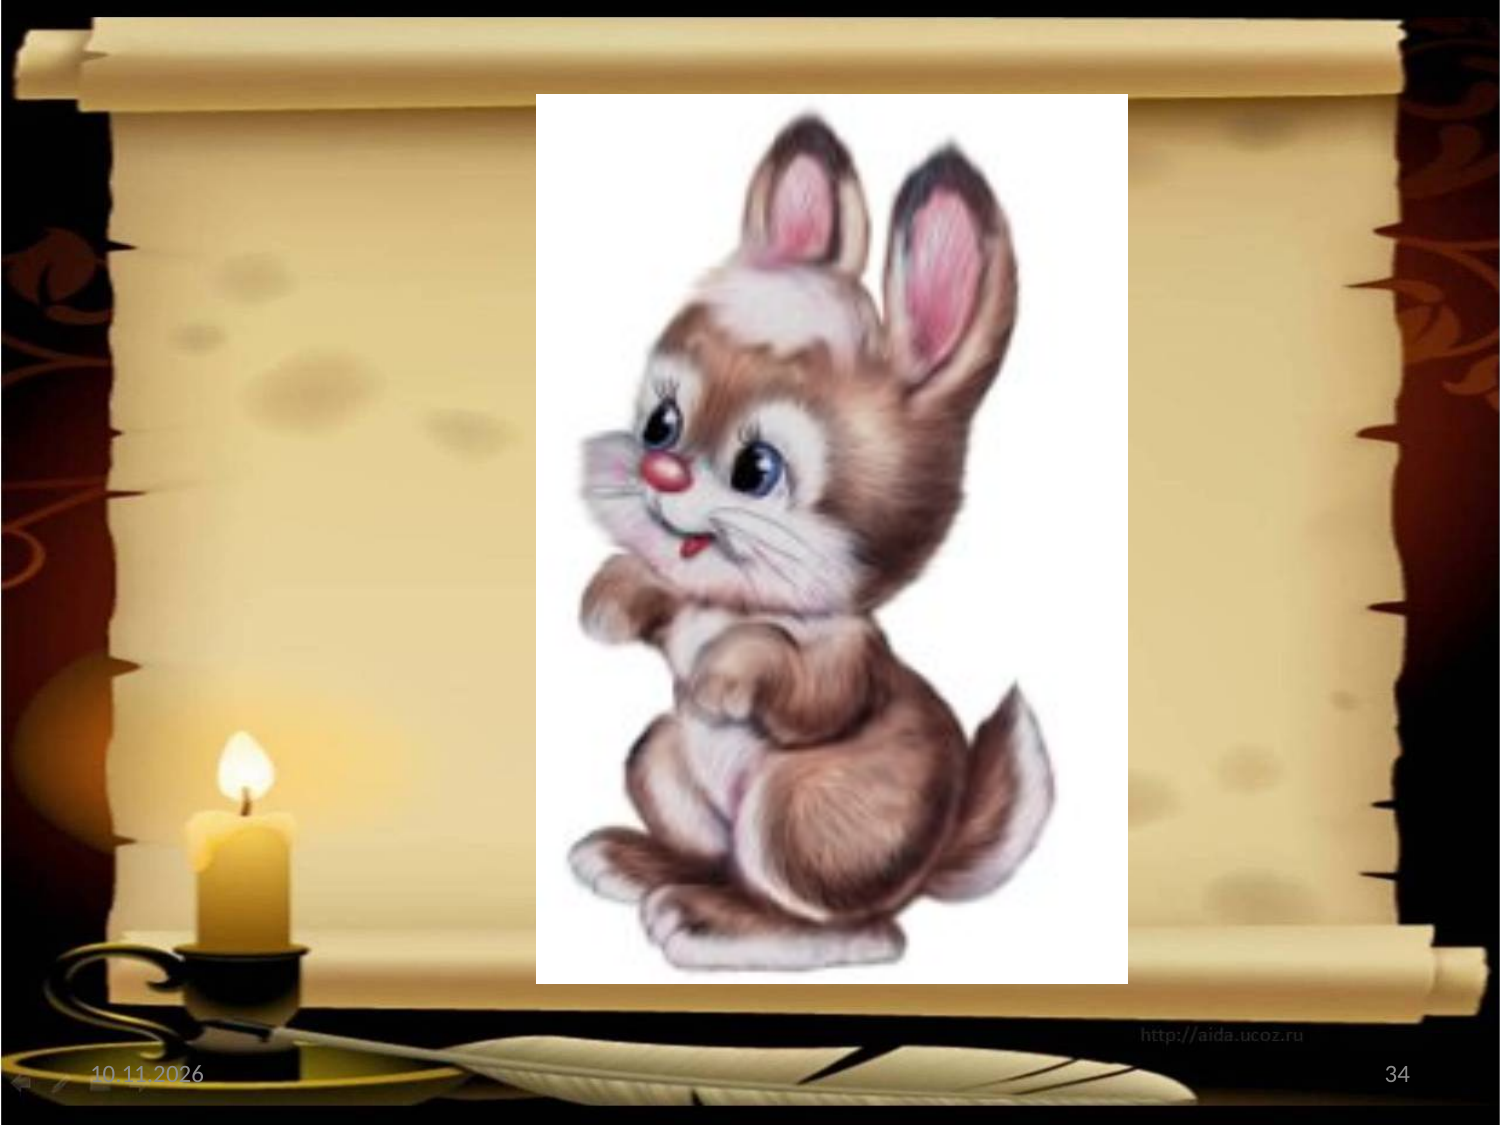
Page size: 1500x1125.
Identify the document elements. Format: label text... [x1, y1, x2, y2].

picture [0, 0, 1500, 1125]
slide_number 34 [1074, 1042, 1425, 1103]
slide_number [75, 1042, 425, 1103]
